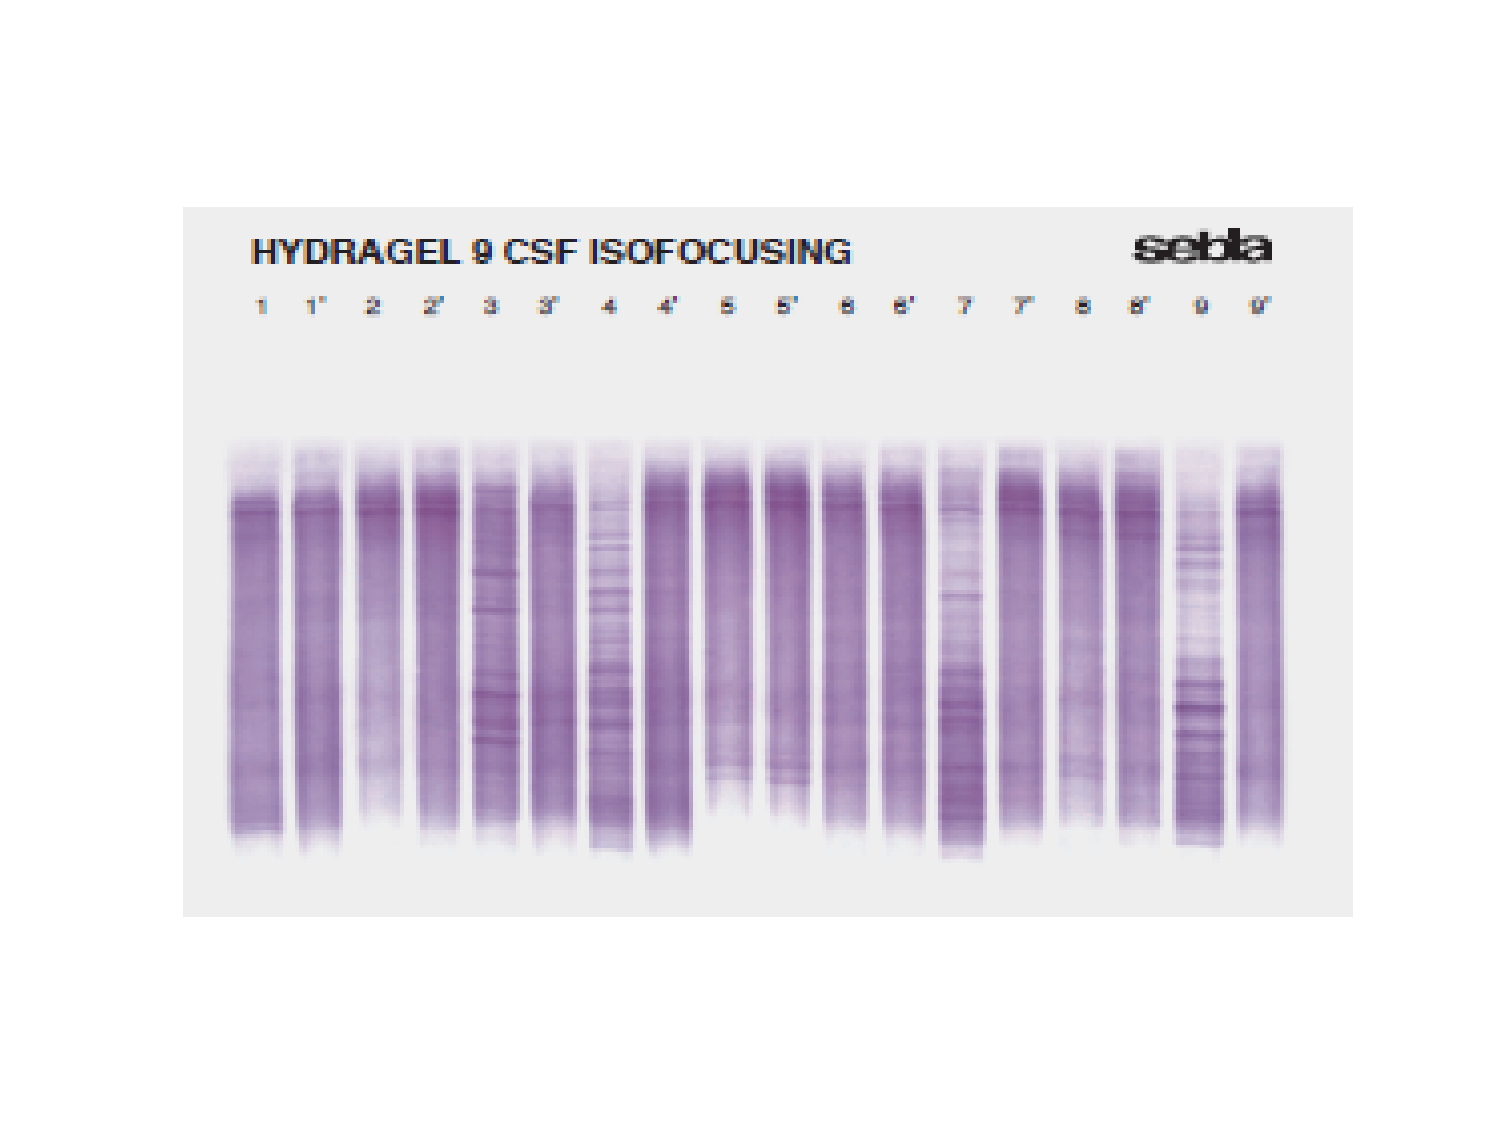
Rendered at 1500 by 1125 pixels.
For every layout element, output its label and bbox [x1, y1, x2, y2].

picture [182, 207, 1353, 918]
